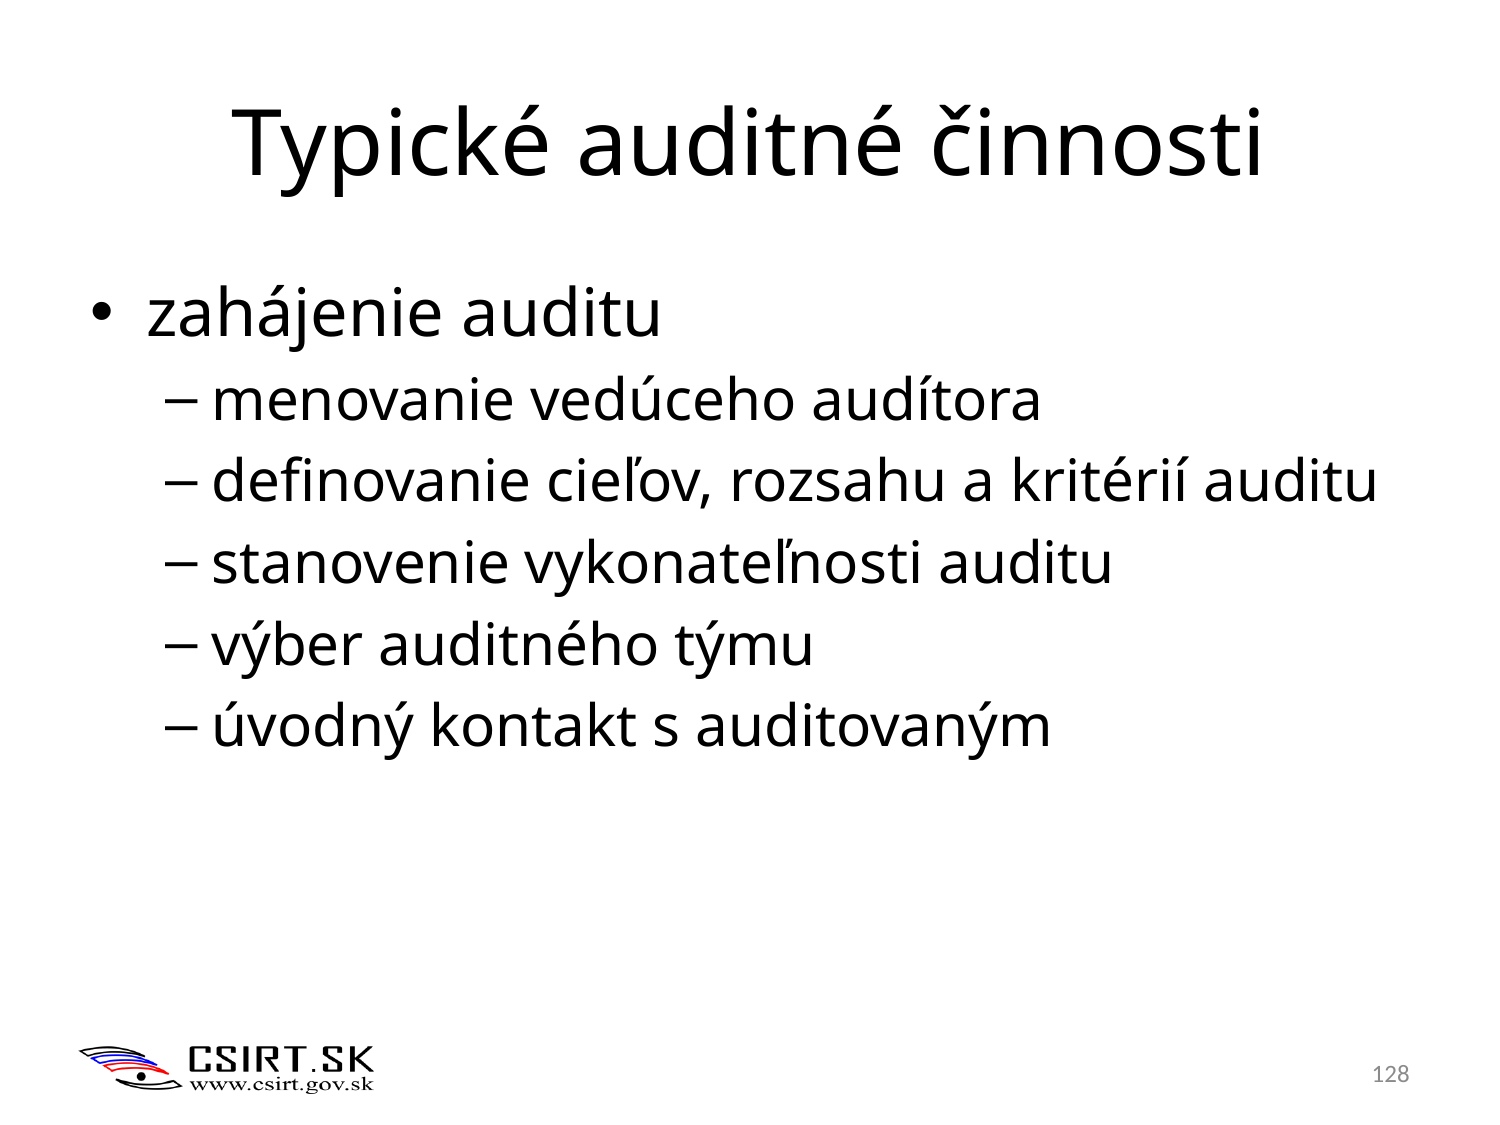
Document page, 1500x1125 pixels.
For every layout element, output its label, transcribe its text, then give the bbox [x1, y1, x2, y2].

list zahájenie auditu menovanie vedúceho audítora definovanie cieľov, rozsahu a kritérií auditu stanovenie vykonateľnosti auditu výber auditného týmu úvodný kontakt s auditovaným [75, 262, 1425, 1005]
picture [77, 1046, 374, 1095]
slide_number 128 [1074, 1042, 1425, 1103]
title Typické auditné činnosti [75, 45, 1425, 233]
